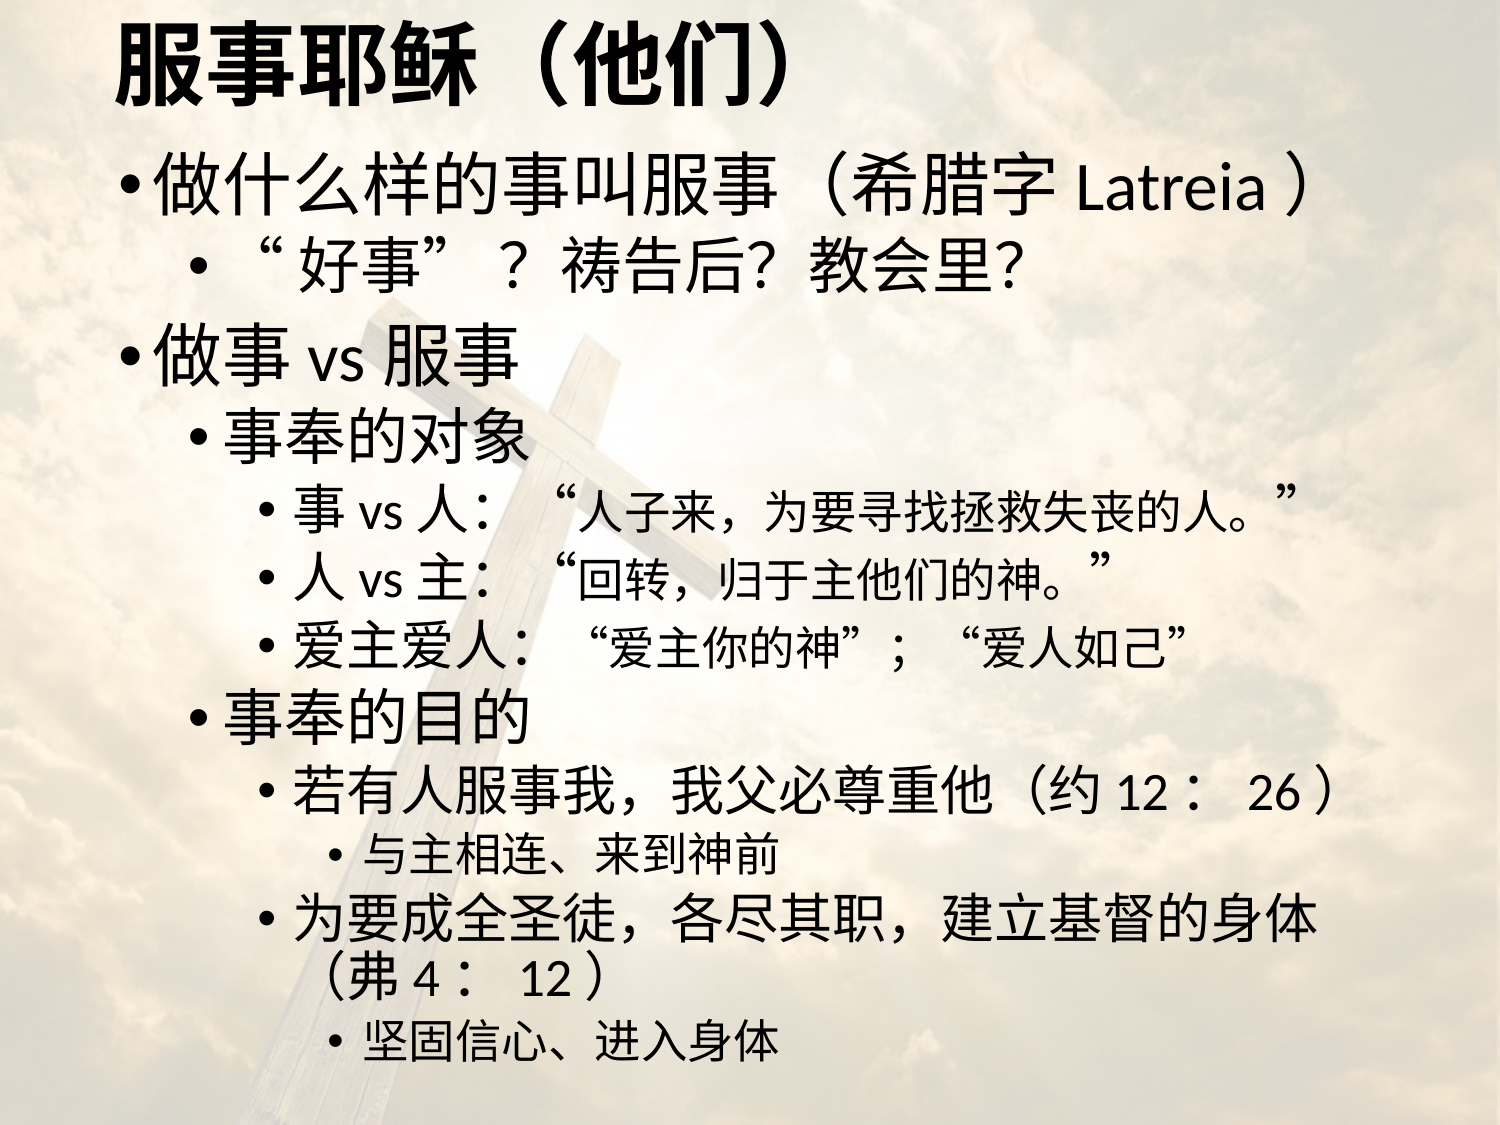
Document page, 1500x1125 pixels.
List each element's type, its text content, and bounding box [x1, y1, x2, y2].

list 做什么样的事叫服事（希腊字Latreia） “好事” ？祷告后？教会里？ 做事vs服事 事奉的对象 事vs人：“人子来，为要寻找拯救失丧的人。” 人vs主：“回转，归于主他们的神。” 爱主爱人：“爱主你的神”；“爱人如己” 事奉的目的 若有人服事我，我父必尊重他（约12：26） 与主相连、来到神前 为要成全圣徒，各尽其职，建立基督的身体（弗4：12） 坚固信心、进入身体 [103, 142, 1397, 1125]
title 服事耶稣（他们） [98, 0, 1393, 139]
